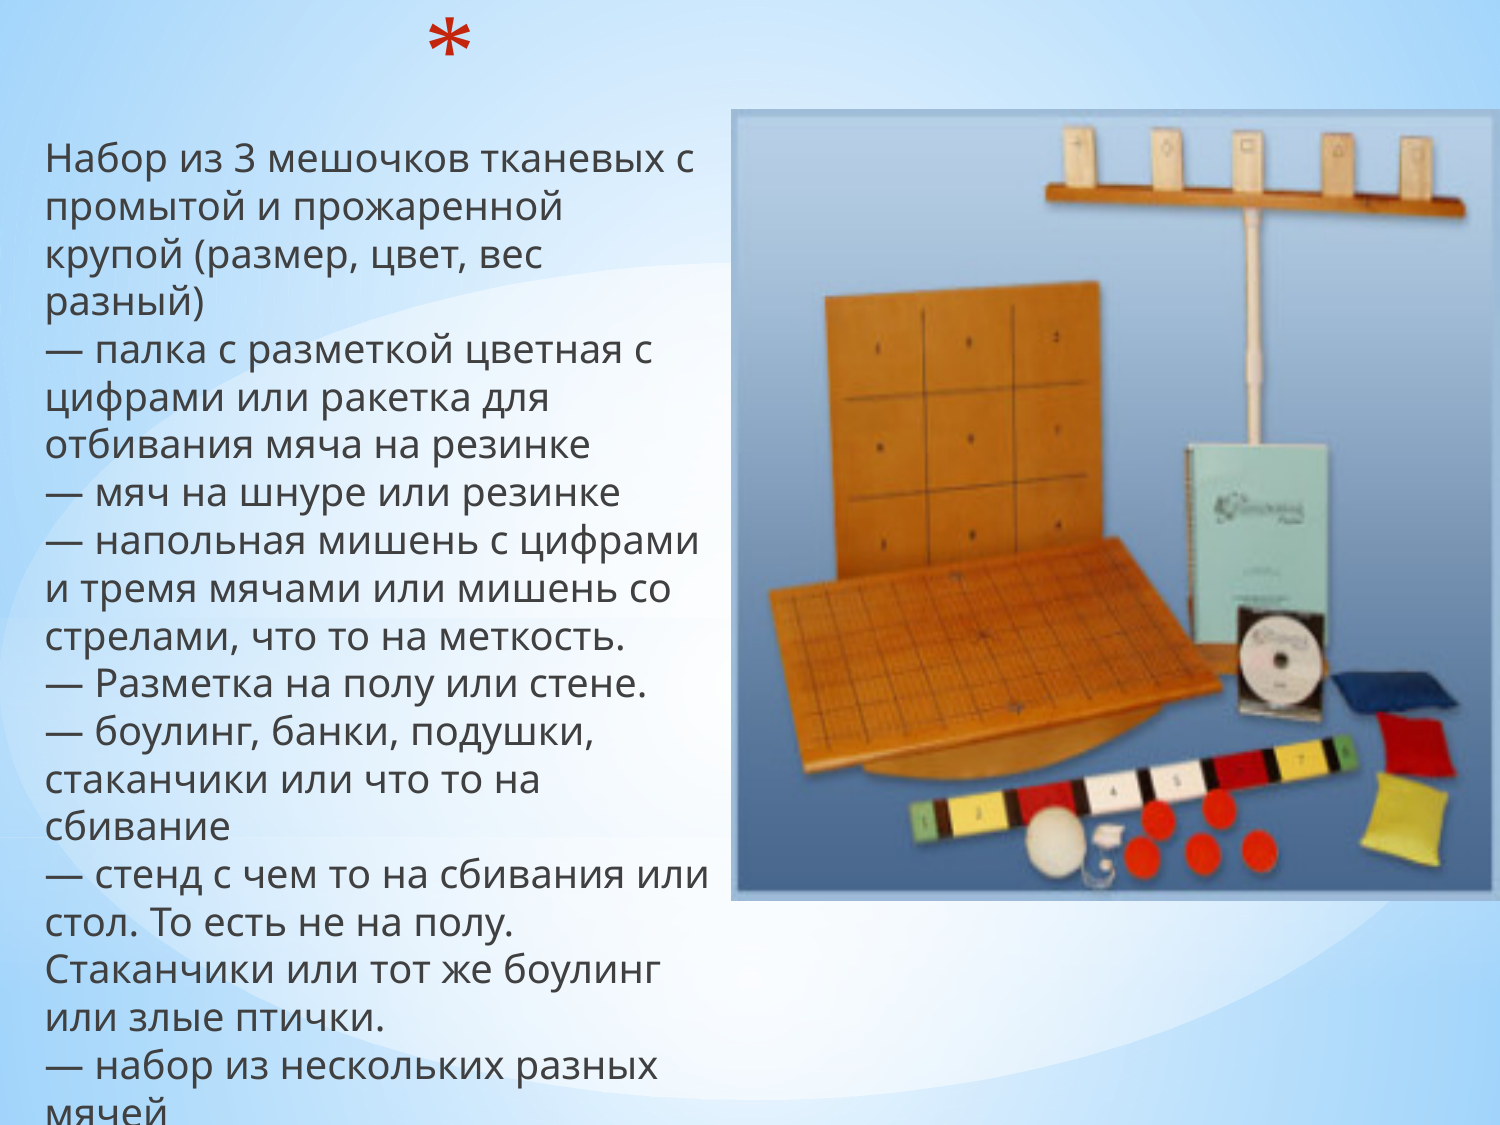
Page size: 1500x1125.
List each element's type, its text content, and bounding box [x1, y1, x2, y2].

title [3, 0, 609, 110]
list Набор из 3 мешочков тканевых с промытой и прожаренной крупой (размер, цвет, вес разный) — палка с разметкой цветная с цифрами или ракетка для отбивания мяча на резинке — мяч на шнуре или резинке — напольная мишень с цифрами и тремя мячами или мишень со стрелами, что то на меткость. — Разметка на полу или стене. — боулинг, банки, подушки, стаканчики или что то на сбивание — стенд с чем то на сбивания или стол. То есть не на полу. Стаканчики или тот же боулинг или злые птички. — набор из нескольких разных мячей [29, 125, 727, 1125]
picture [731, 109, 1500, 901]
